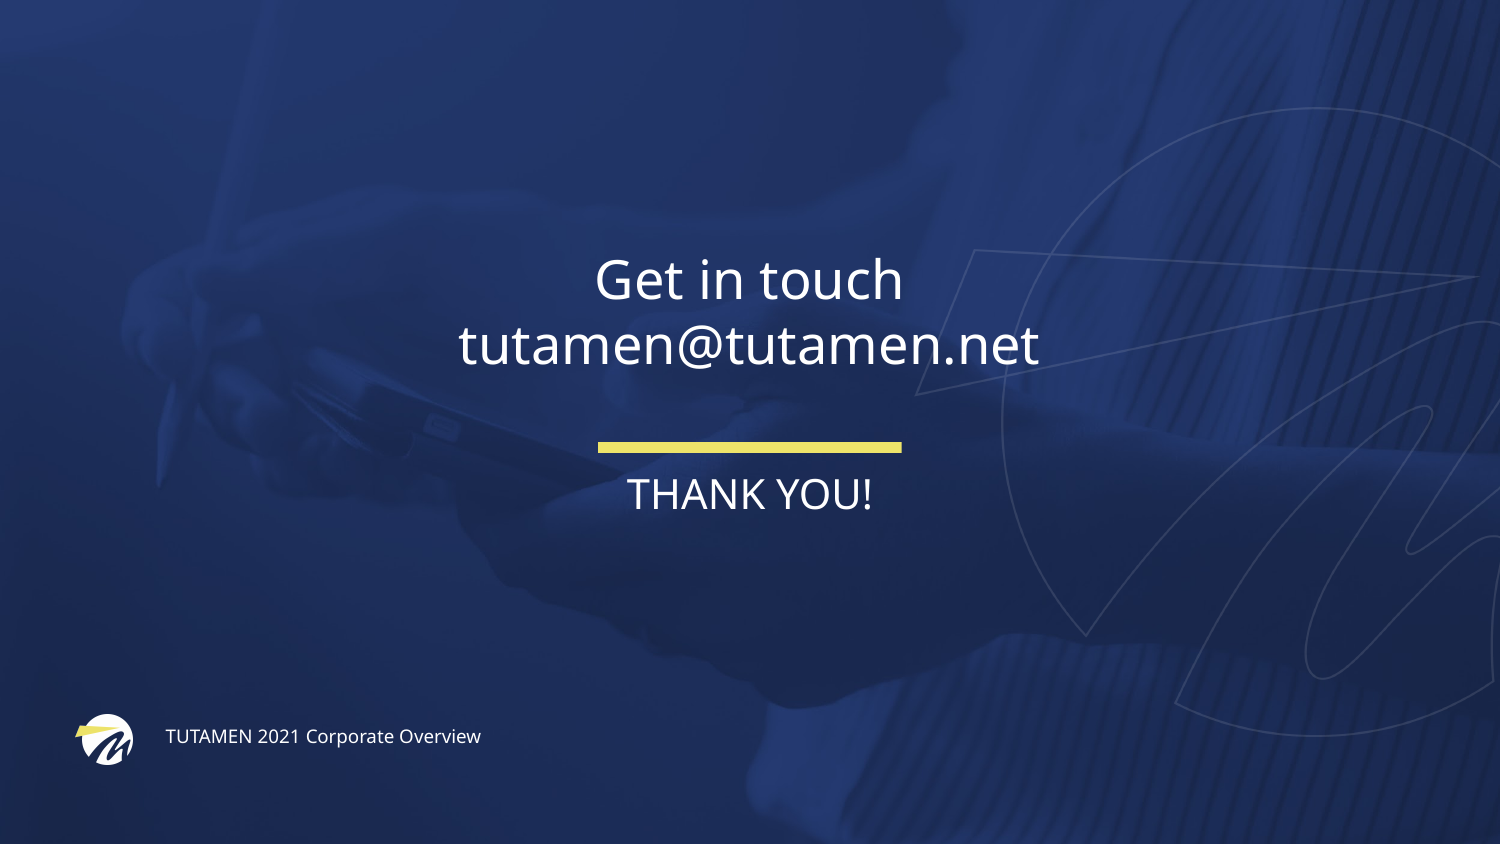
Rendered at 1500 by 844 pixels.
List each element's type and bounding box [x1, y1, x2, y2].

picture [0, 0, 1500, 844]
text_box [235, 441, 909, 577]
text_box [74, 712, 529, 767]
